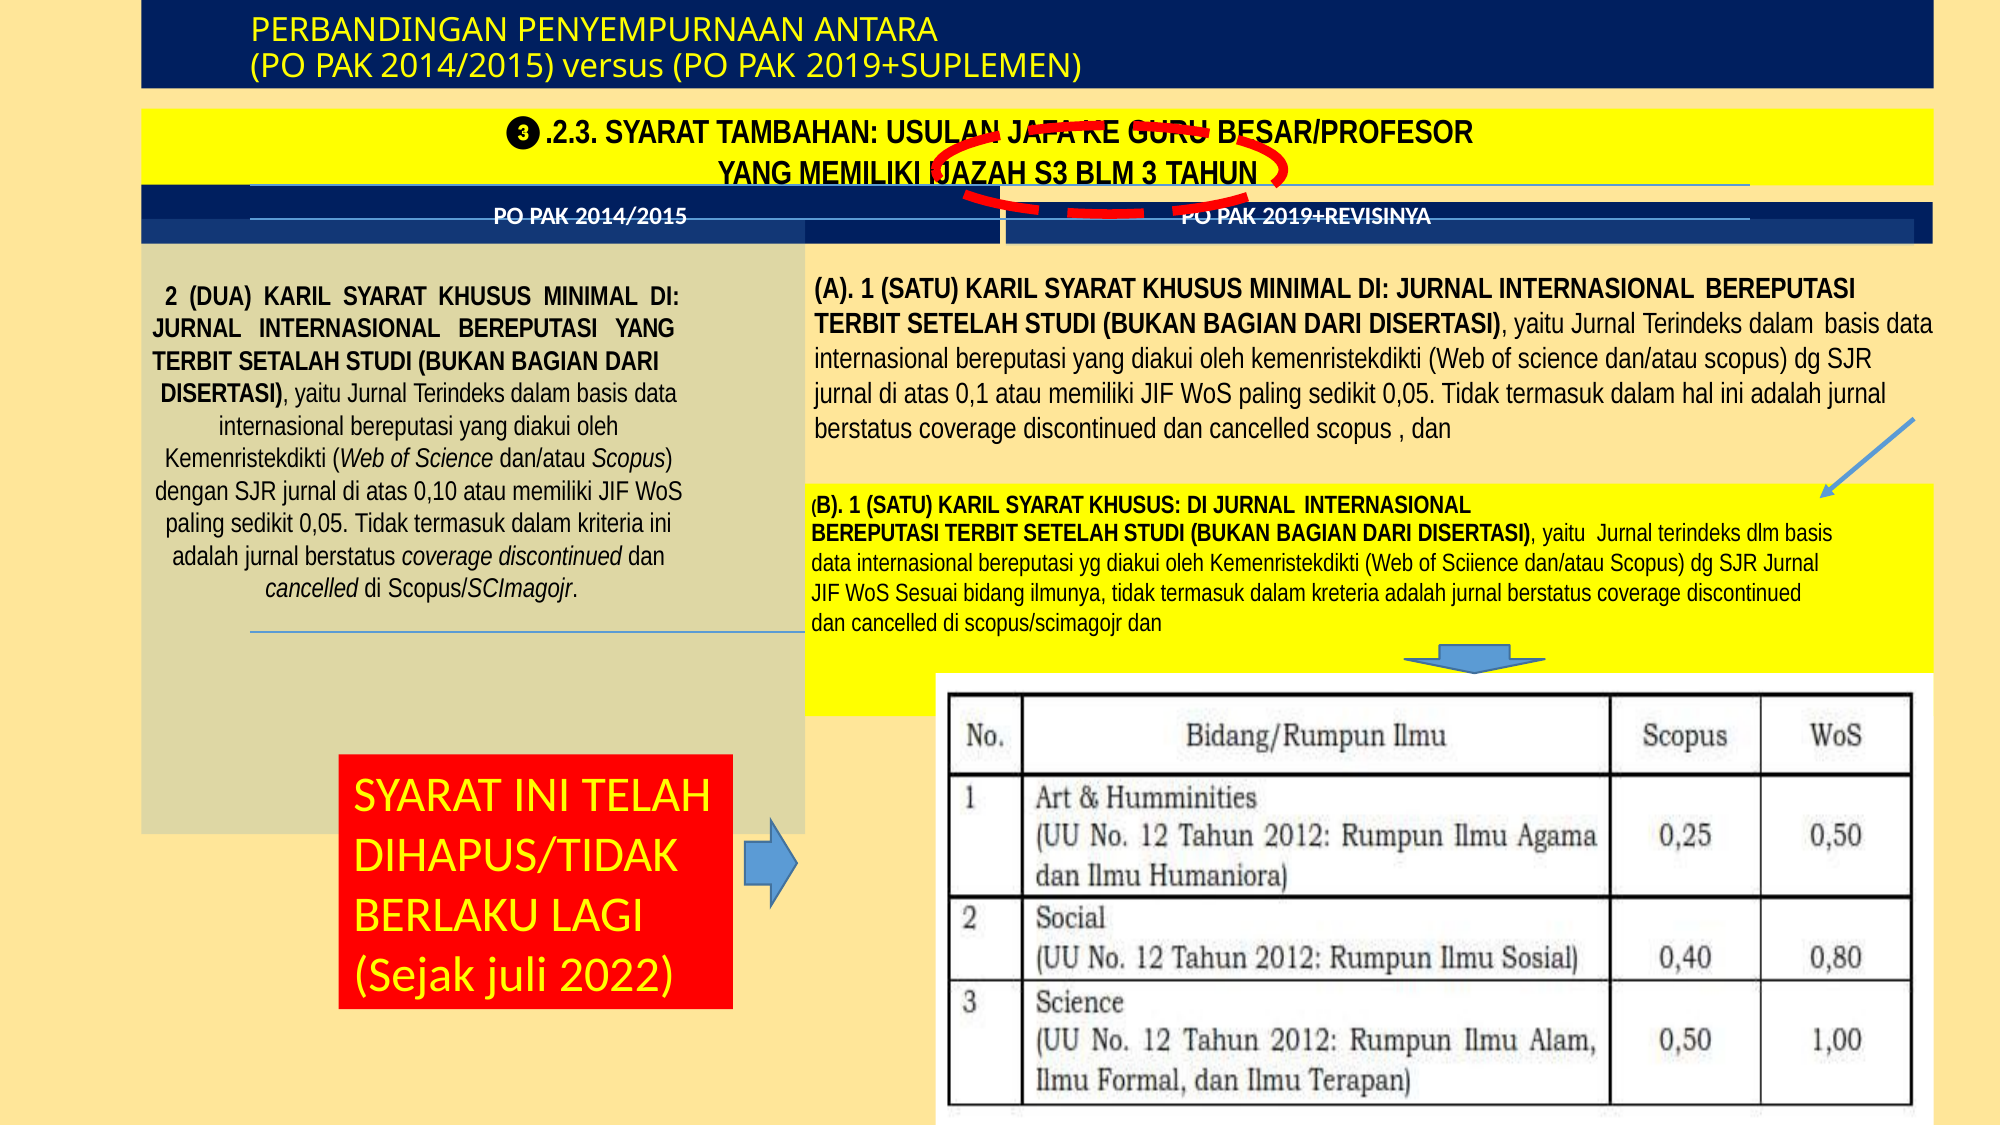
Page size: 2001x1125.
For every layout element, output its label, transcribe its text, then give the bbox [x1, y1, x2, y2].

text_box ❸.2.3. SYARAT TAMBAHAN: USULAN JAFA KE GURU BESAR/PROFESOR YANG MEMILIKI IJAZAH S3 BLM 3 TAHUN PO PAK 2014/2015 PO PAK 2019+REVISINYA [432, 143, 1543, 230]
title PERBANDINGAN PENYEMPURNAAN ANTARA (PO PAK 2014/2015) versus (PO PAK 2019+SUPLEMEN) [250, 0, 1750, 143]
text_box [141, 218, 806, 835]
text_box [1005, 218, 1915, 246]
text_box [141, 108, 432, 184]
text_box [1750, 0, 1934, 89]
text_box [806, 230, 1000, 244]
text_box (B). 1 (SATU) KARIL SYARAT KHUSUS: DI JURNAL INTERNASIONAL [810, 487, 1741, 515]
text_box [1404, 645, 1545, 674]
text_box [141, 0, 250, 89]
text_box [743, 816, 799, 910]
text_box (A). 1 (SATU) KARIL SYARAT KHUSUS MINIMAL DI: JURNAL INTERNASIONAL BEREPUTASI TERBIT SETELAH STUDI (BUKAN BAGIAN DARI DISERTASI), yaitu Jurnal Terindeks dalam basis data internasional bereputasi yang diakui oleh kemenristekdikti (Web of science dan/atau scopus) dg SJR jurnal di atas 0,1 atau memiliki JIF WoS paling sedikit 0,05. Tidak termasuk dalam hal ini adalah jurnal berstatus coverage discontinued dan cancelled scopus , dan [805, 268, 1934, 445]
text_box [1543, 108, 1934, 186]
text_box BEREPUTASI TERBIT SETELAH STUDI (BUKAN BAGIAN DARI DISERTASI), yaitu Jurnal terindeks dlm basis data internasional bereputasi yg diakui oleh Kemenristekdikti (Web of Sciience dan/atau Scopus) dg SJR Jurnal JIF WoS Sesuai bidang ilmunya, tidak termasuk dalam kreteria adalah jurnal berstatus coverage discontinued dan cancelled di scopus/scimagojr dan [810, 515, 1844, 637]
text_box [805, 483, 1934, 717]
text_box [935, 125, 1284, 215]
text_box 2 (DUA) KARIL SYARAT KHUSUS MINIMAL DI: JURNAL INTERNASIONAL BEREPUTASI YANG TERBIT SETALAH STUDI (BUKAN BAGIAN DARI DISERTASI), yaitu Jurnal Terindeks dalam basis data internasional bereputasi yang diakui oleh Kemenristekdikti (Web of Science dan/atau Scopus) dengan SJR jurnal di atas 0,10 atau memiliki JIF WoS paling sedikit 0,05. Tidak termasuk dalam kriteria ini adalah jurnal berstatus coverage discontinued dan cancelled di Scopus/SCImagojr. [141, 276, 702, 603]
text_box [935, 673, 1934, 1125]
text_box [1543, 202, 1933, 244]
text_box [1819, 418, 1915, 499]
text_box SYARAT INI TELAH DIHAPUS/TIDAK BERLAKU LAGI (Sejak juli 2022) [338, 754, 733, 1010]
text_box [141, 184, 432, 218]
